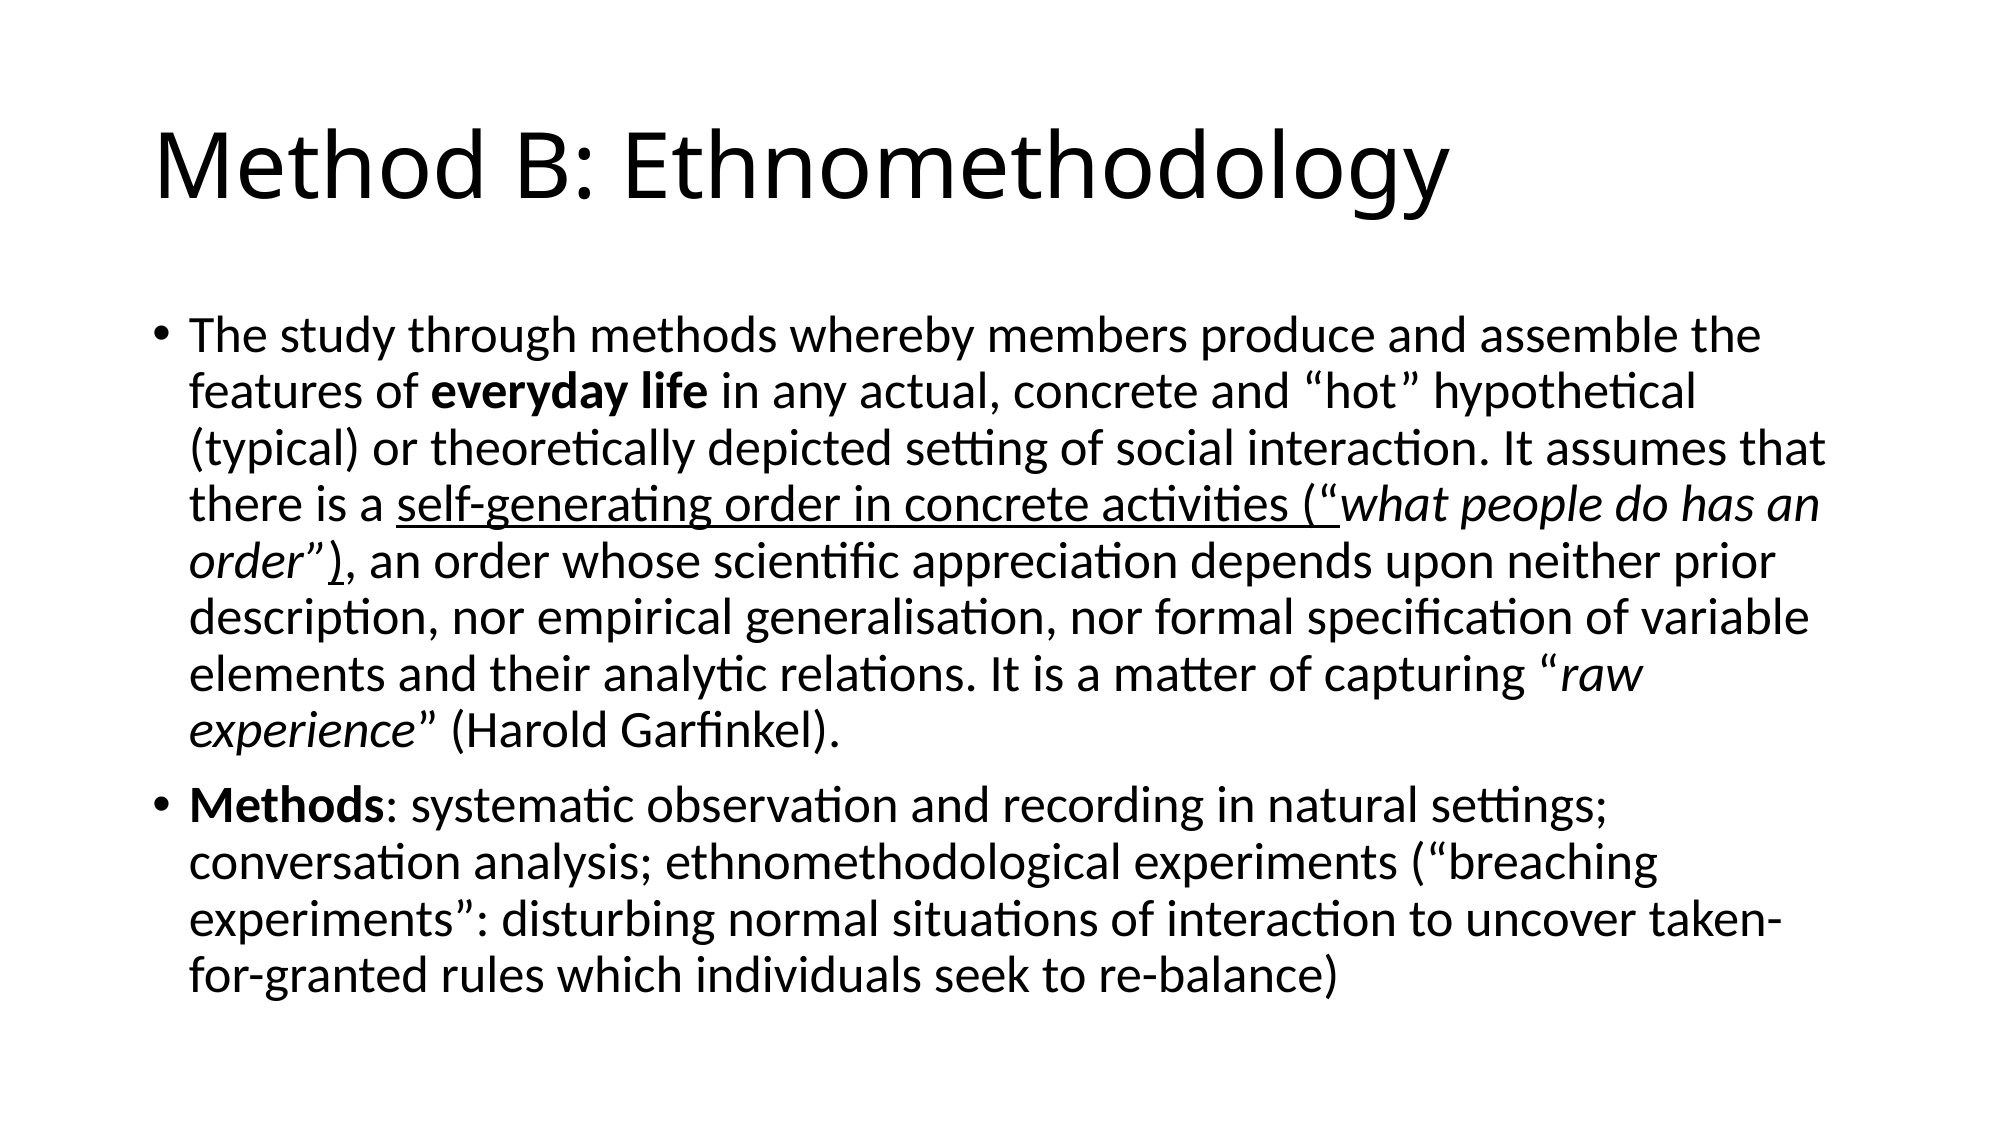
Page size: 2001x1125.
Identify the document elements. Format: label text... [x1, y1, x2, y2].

title Method B: Ethnomethodology [137, 59, 1863, 278]
list The study through methods whereby members produce and assemble the features of everyday life in any actual, concrete and “hot” hypothetical (typical) or theoretically depicted setting of social interaction. It assumes that there is a self-generating order in concrete activities (“what people do has an order”), an order whose scientific appreciation depends upon neither prior description, nor empirical generalisation, nor formal specification of variable elements and their analytic relations. It is a matter of capturing “raw experience” (Harold Garfinkel). Methods: systematic observation and recording in natural settings; conversation analysis; ethnomethodological experiments (“breaching experiments”: disturbing normal situations of interaction to uncover taken-for-granted rules which individuals seek to re-balance) [137, 299, 1863, 1014]
